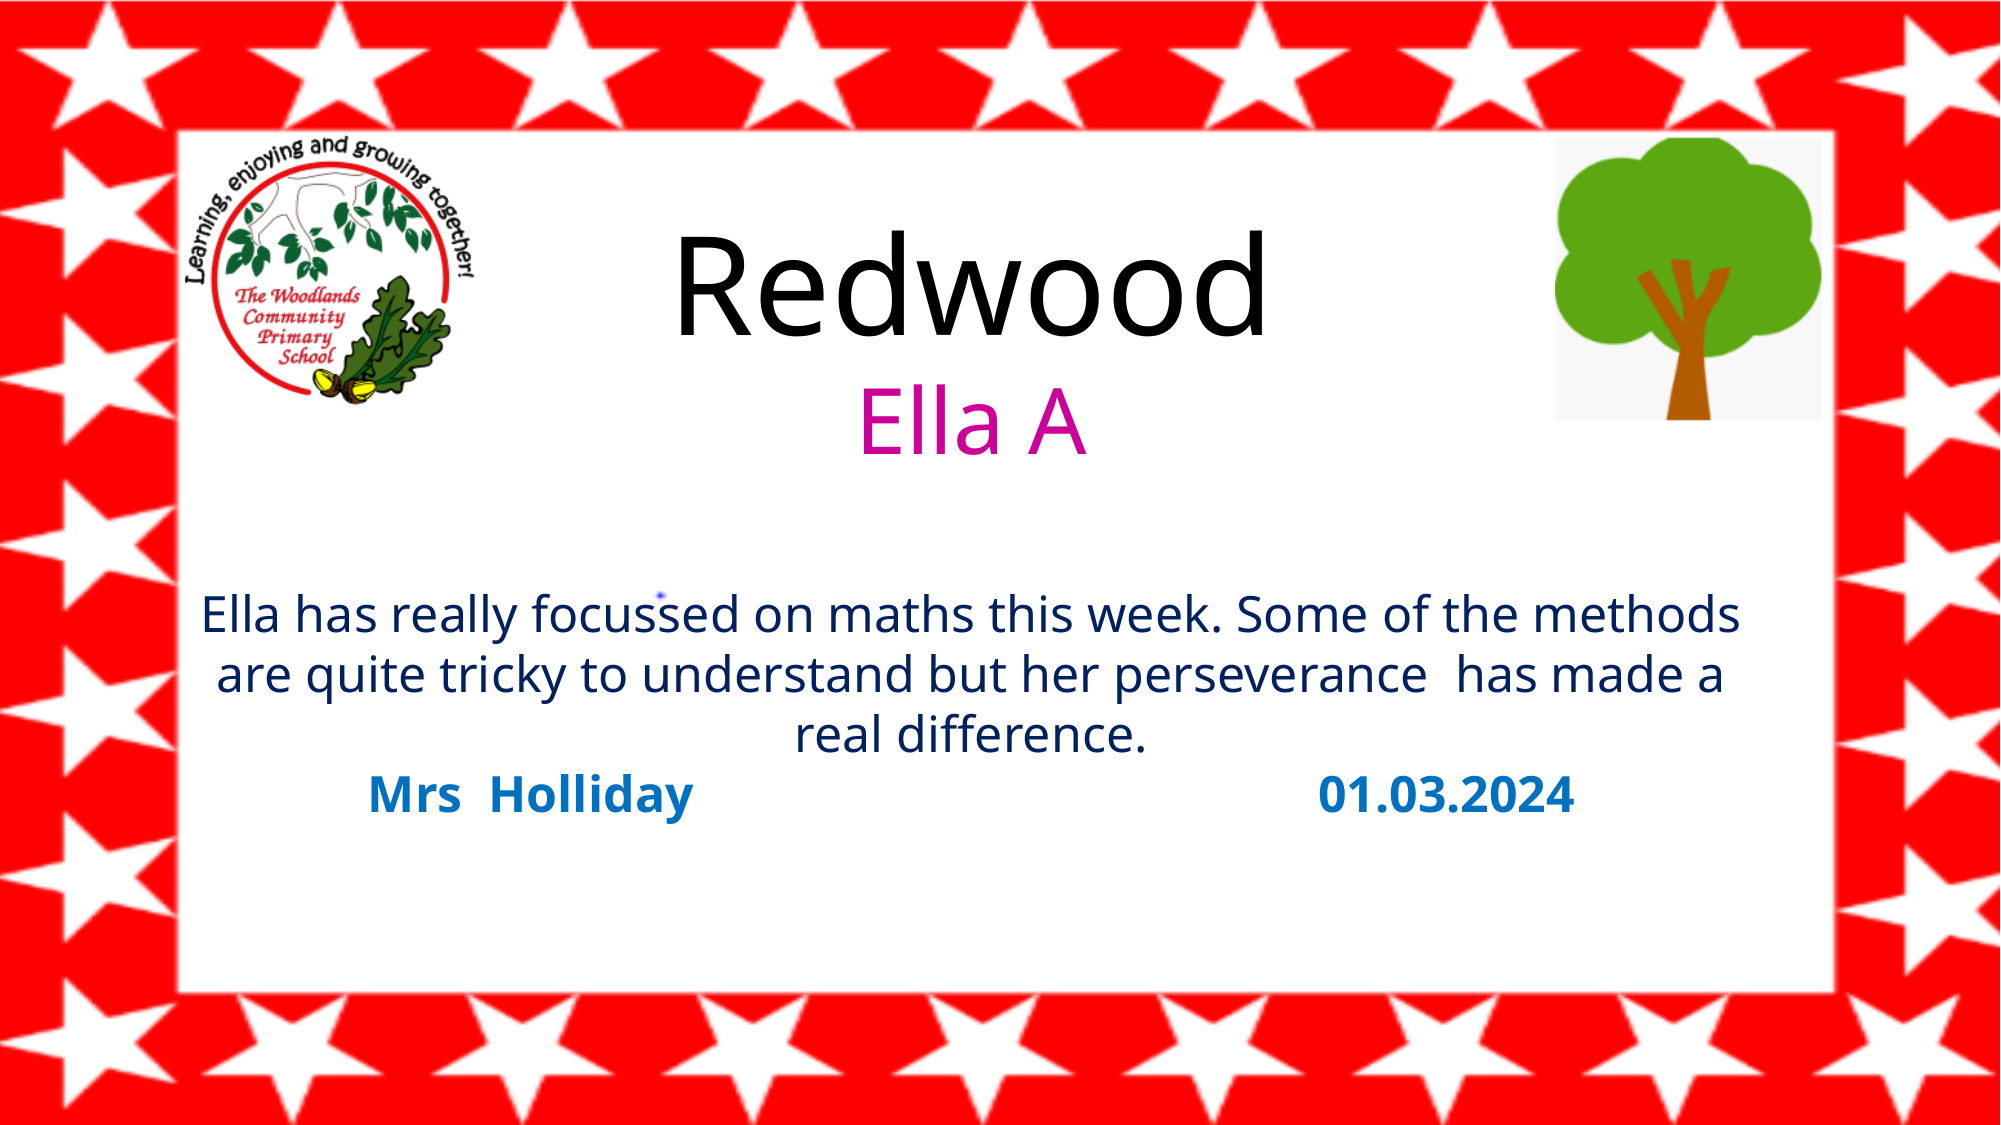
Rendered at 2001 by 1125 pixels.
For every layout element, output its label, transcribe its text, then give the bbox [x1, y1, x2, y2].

text_box Redwood Ella A Ella has really focussed on maths this week. Some of the methods are quite tricky to understand but her perseverance has made a real difference. Mrs Holliday 01.03.2024 [172, 190, 437, 891]
text_box Redwood Ella A Ella has really focussed on maths this week. Some of the methods are quite tricky to understand but her perseverance has made a real difference. Mrs Holliday 01.03.2024 [1563, 422, 1771, 891]
picture [0, 0, 2000, 1125]
